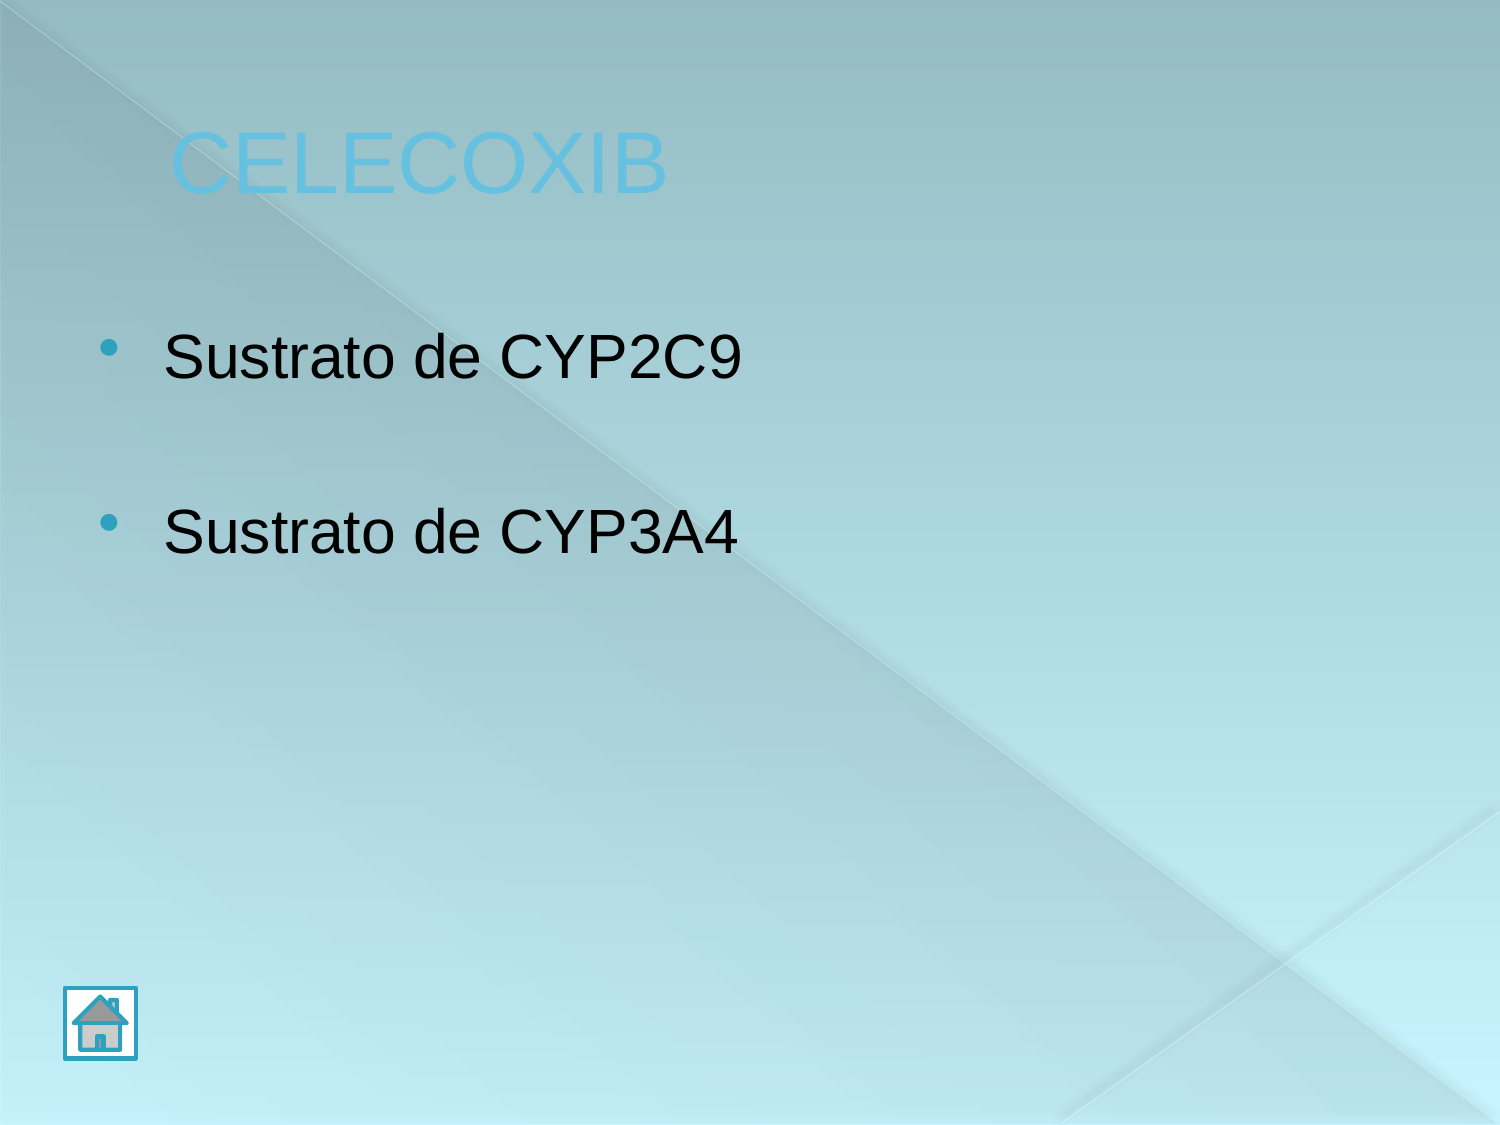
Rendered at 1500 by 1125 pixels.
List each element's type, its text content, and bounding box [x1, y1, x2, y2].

title CELECOXIB [75, 43, 1425, 274]
list Sustrato de CYP2C9 Sustrato de CYP3A4 [74, 308, 1426, 1060]
text_box [63, 986, 138, 1061]
